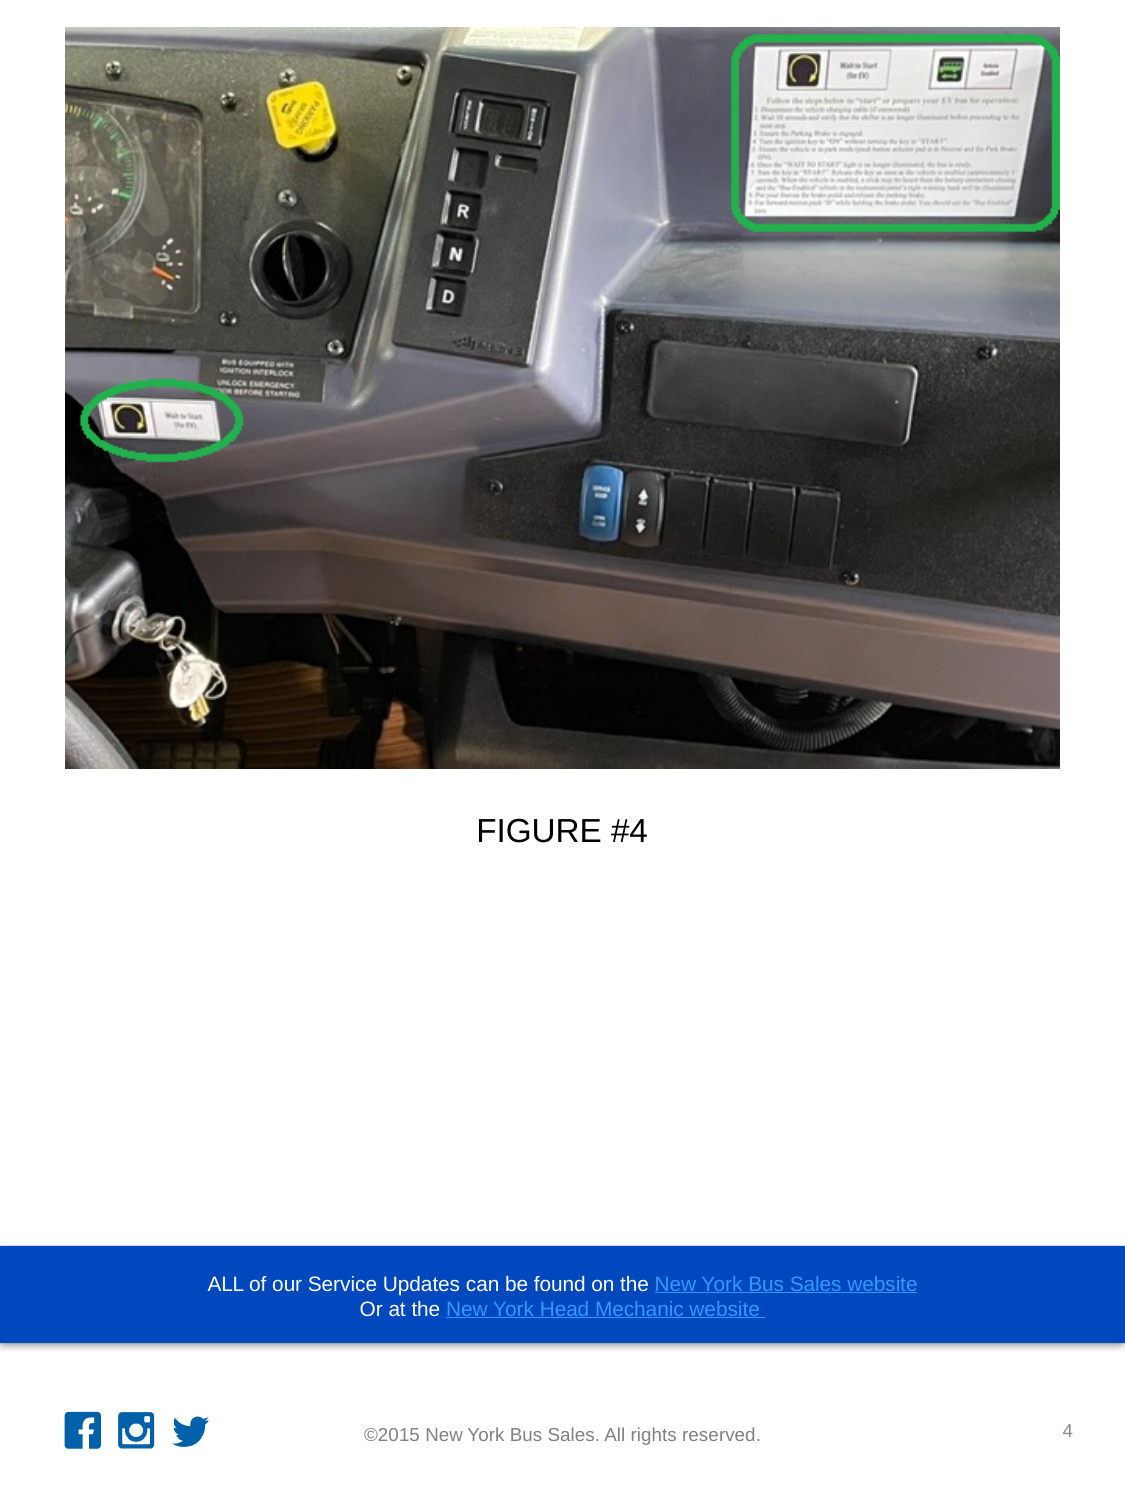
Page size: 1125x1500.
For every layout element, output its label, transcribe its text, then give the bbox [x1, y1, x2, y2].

picture [56, 1405, 216, 1455]
picture [65, 27, 1060, 769]
text_box FIGURE #4 [461, 802, 664, 857]
slide_number 4 [824, 1405, 1087, 1455]
